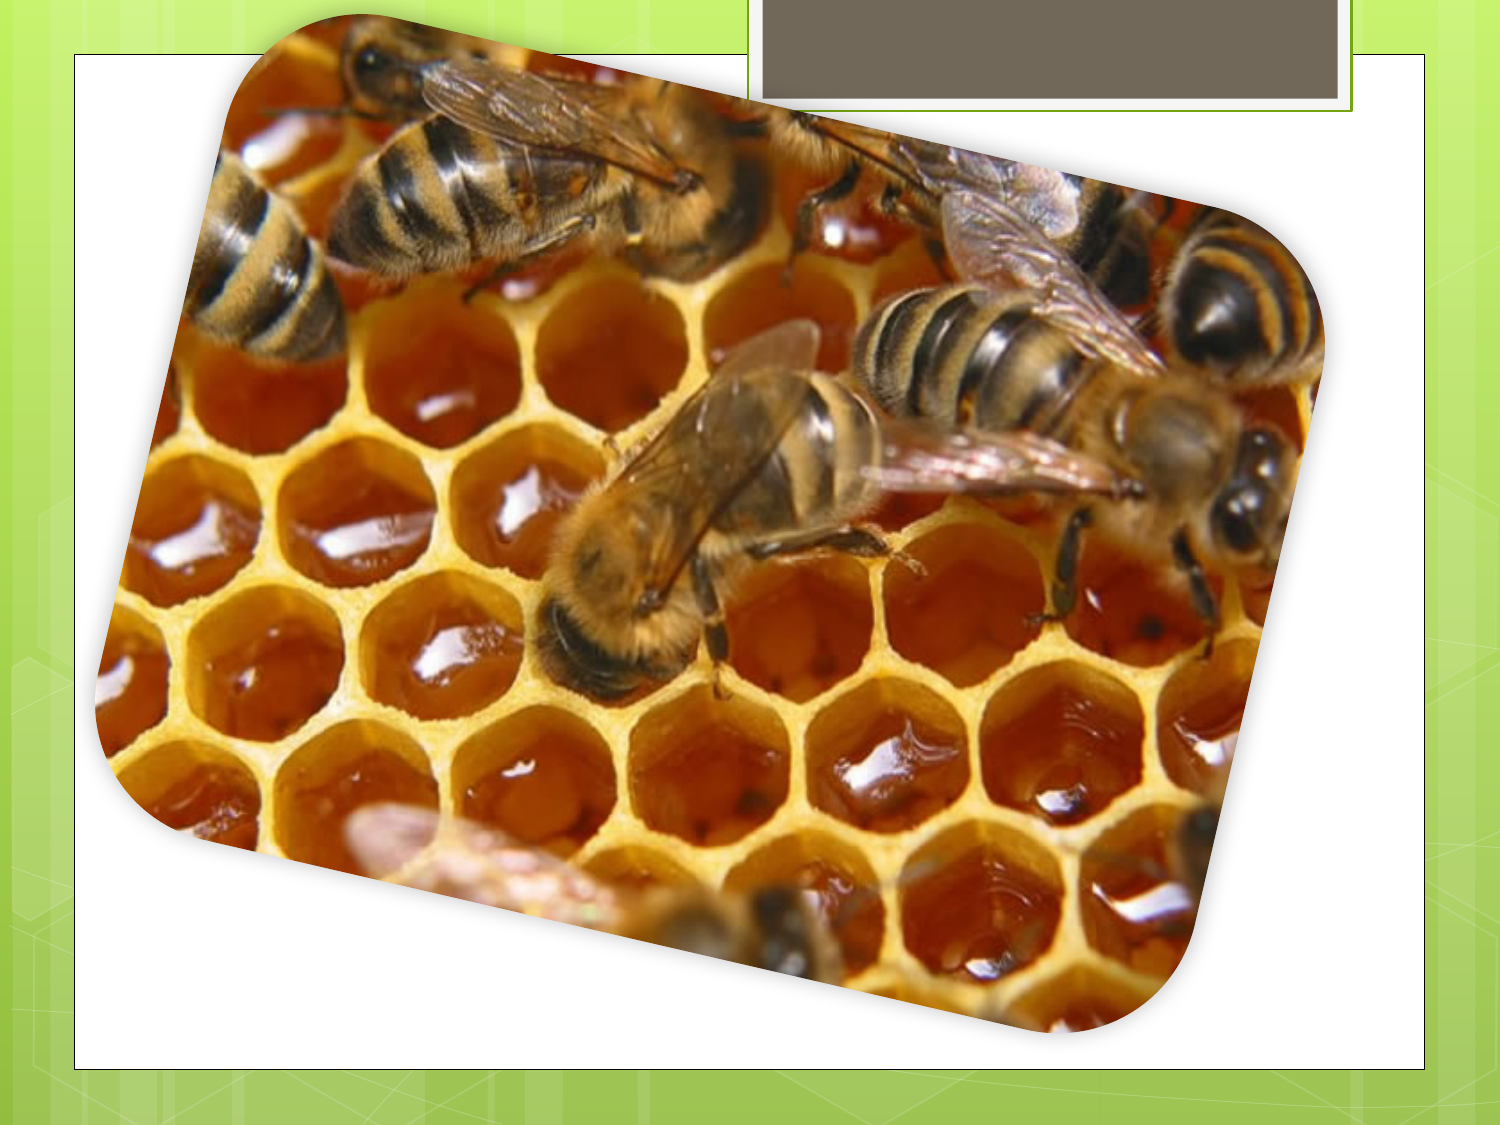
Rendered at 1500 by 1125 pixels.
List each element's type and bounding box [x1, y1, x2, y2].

picture [95, 14, 1325, 1034]
